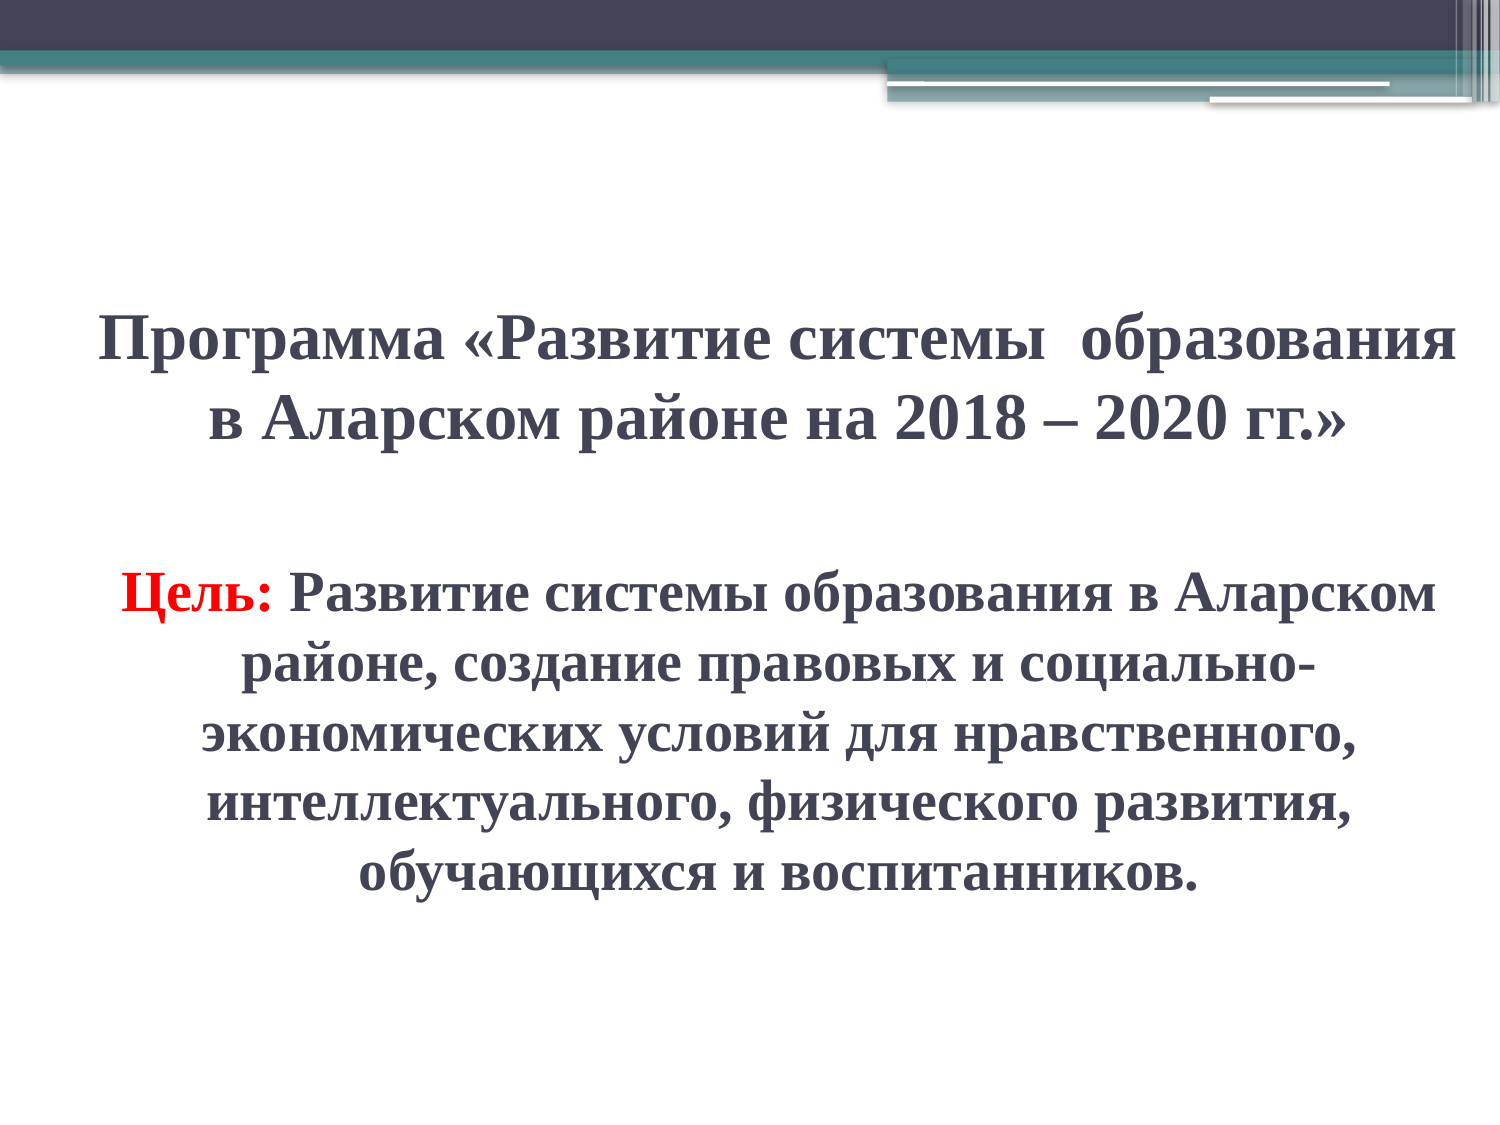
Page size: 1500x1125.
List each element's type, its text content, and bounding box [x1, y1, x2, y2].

title Программа «Развитие системы образования в Аларском районе на 2018 – 2020 гг.» Цель: Развитие системы образования в Аларском районе, создание правовых и социально-экономических условий для нравственного, интеллектуального, физического развития, обучающихся и воспитанников. [58, 175, 1500, 1020]
